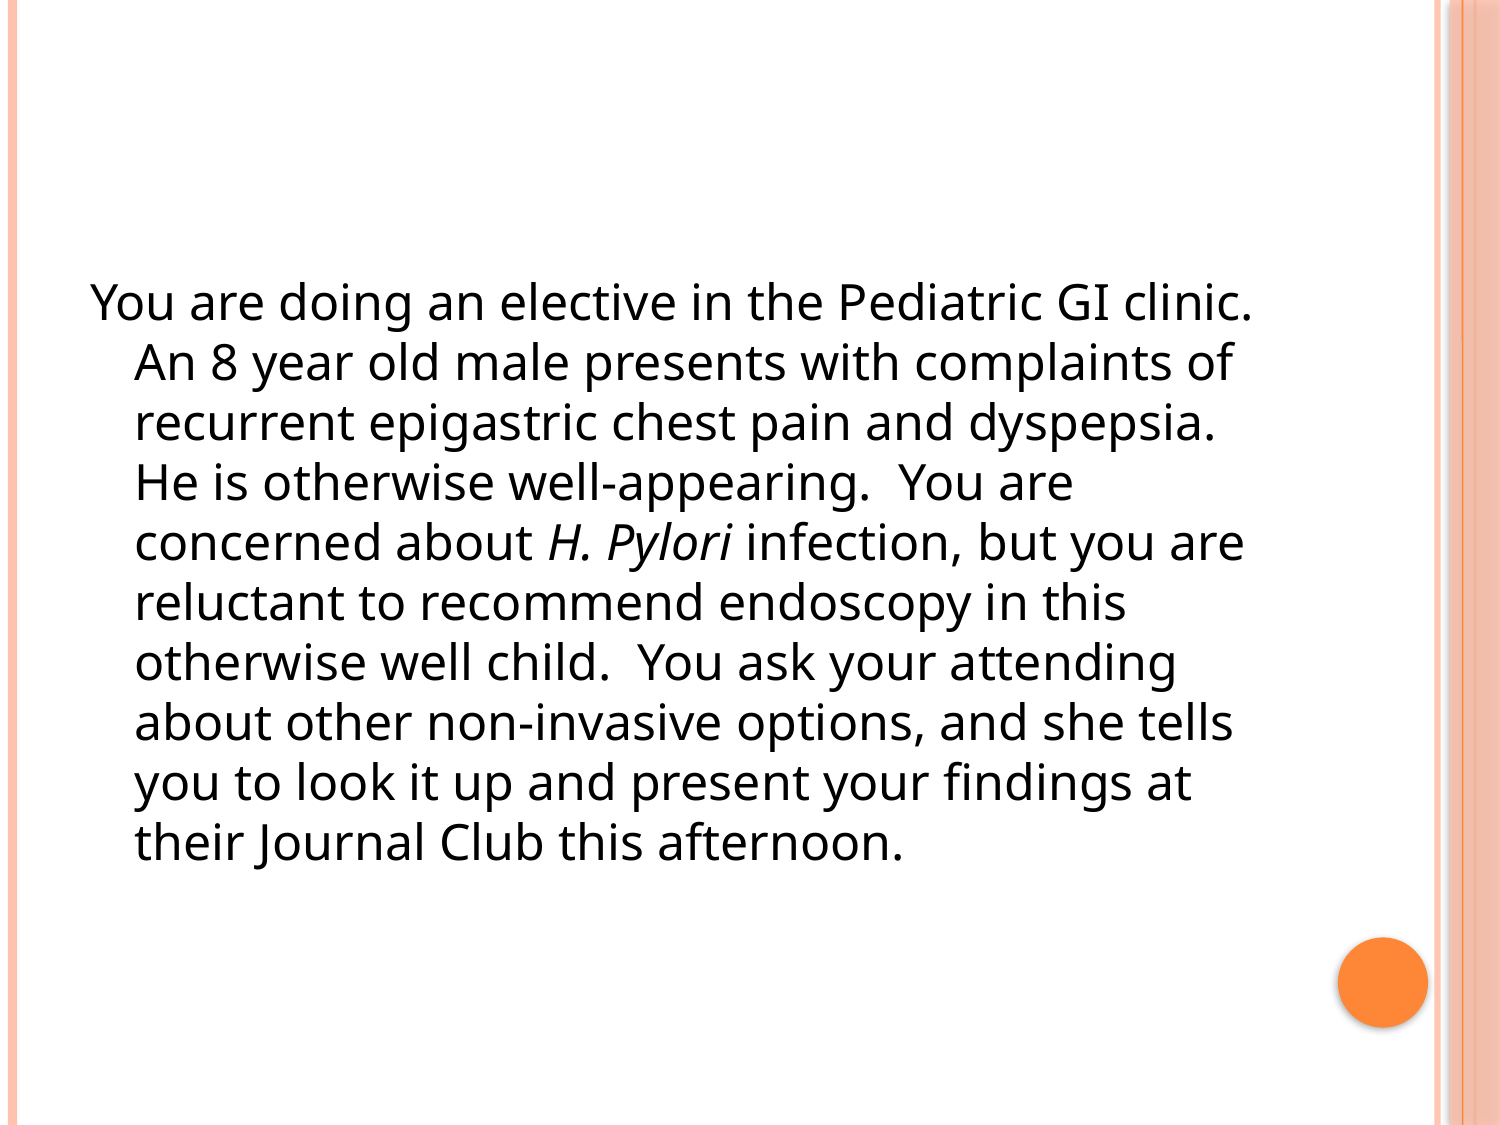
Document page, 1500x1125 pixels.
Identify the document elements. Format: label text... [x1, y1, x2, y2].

list You are doing an elective in the Pediatric GI clinic. An 8 year old male presents with complaints of recurrent epigastric chest pain and dyspepsia. He is otherwise well-appearing. You are concerned about H. Pylori infection, but you are reluctant to recommend endoscopy in this otherwise well child. You ask your attending about other non-invasive options, and she tells you to look it up and present your findings at their Journal Club this afternoon. [74, 262, 1301, 1063]
